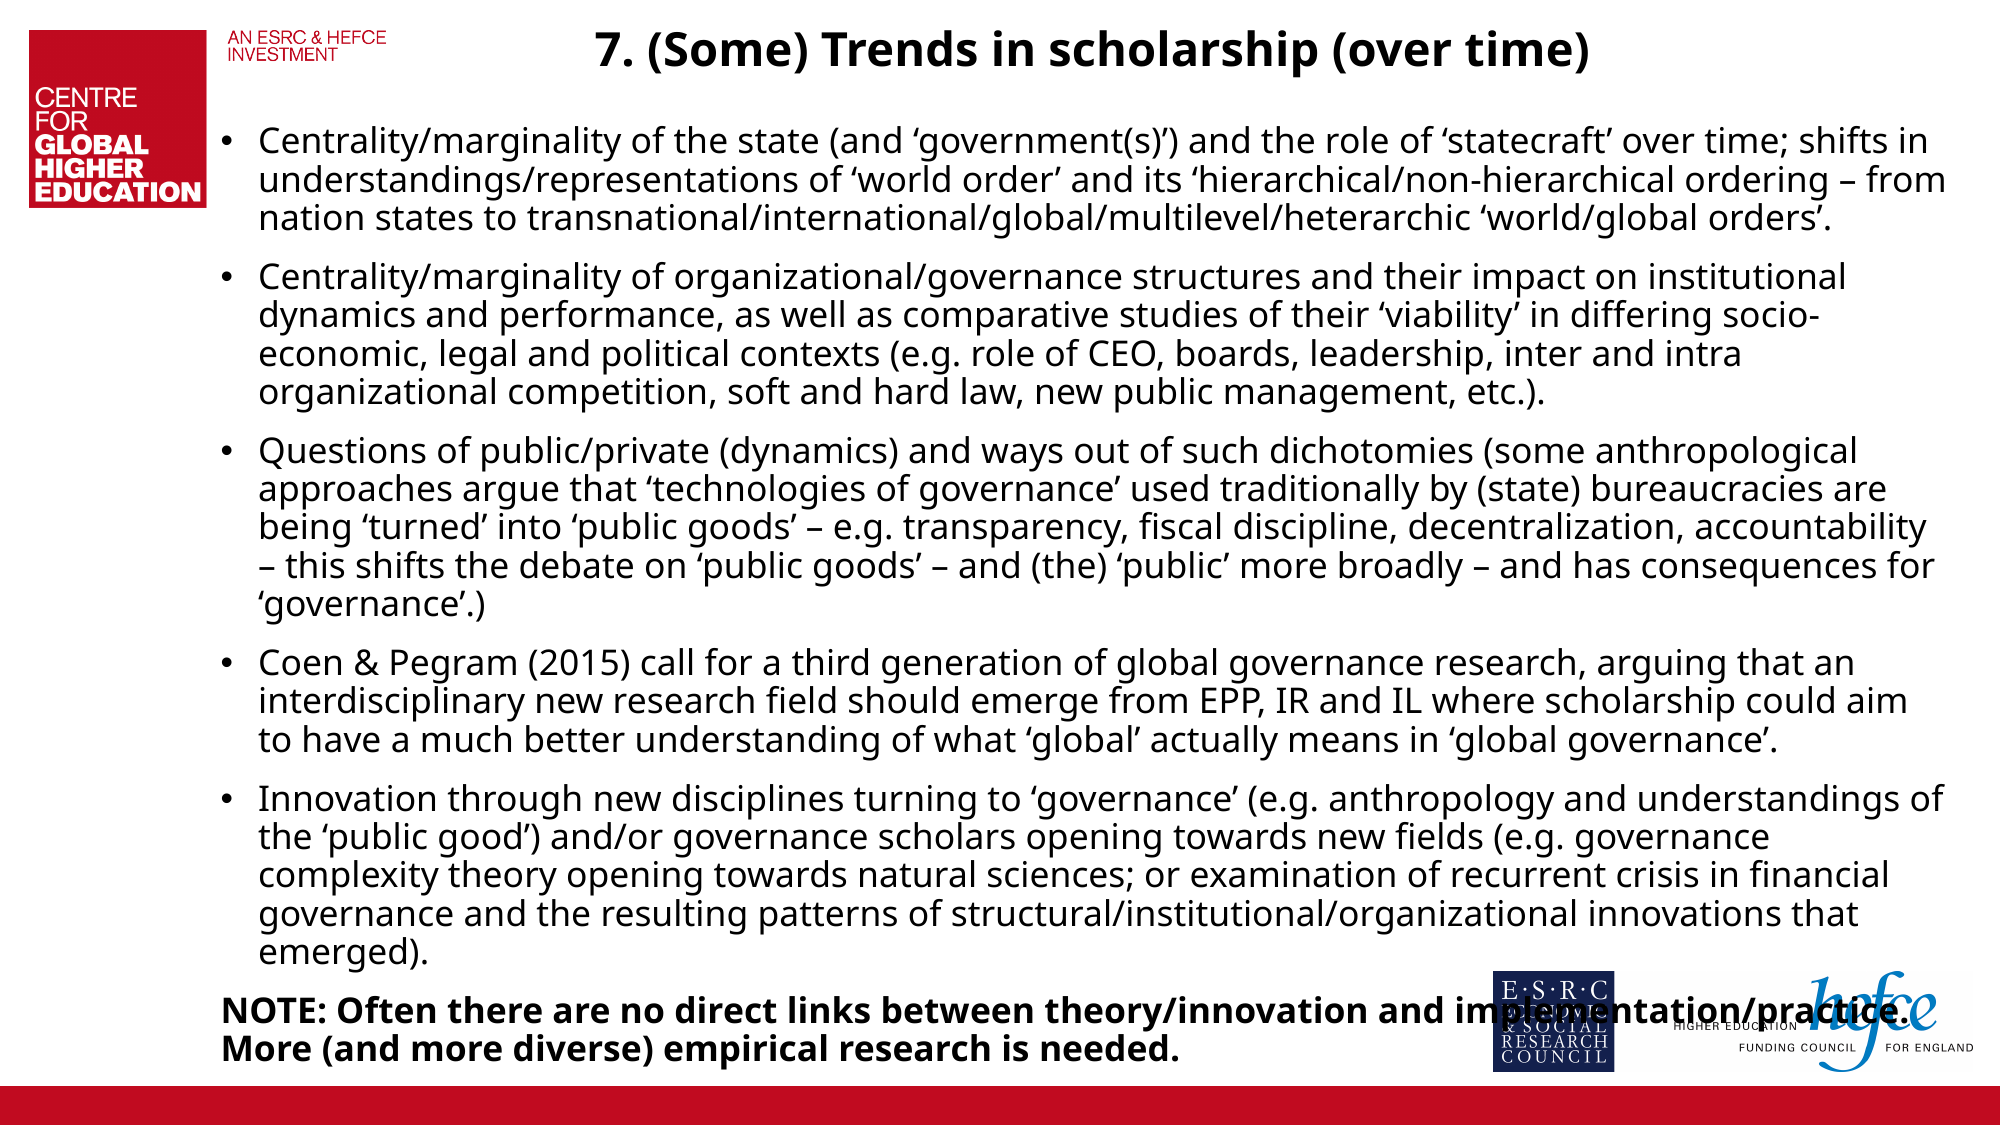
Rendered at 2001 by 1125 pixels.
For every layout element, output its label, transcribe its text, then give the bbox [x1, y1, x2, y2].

title 7. (Some) Trends in scholarship (over time) [579, 18, 1643, 85]
picture [29, 30, 387, 208]
list Centrality/marginality of the state (and ‘government(s)’) and the role of ‘statecraft’ over time; shifts in understandings/representations of ‘world order’ and its ‘hierarchical/non-hierarchical ordering – from nation states to transnational/international/global/multilevel/heterarchic ‘world/global orders’. Centrality/marginality of organizational/governance structures and their impact on institutional dynamics and performance, as well as comparative studies of their ‘viability’ in differing socio-economic, legal and political contexts (e.g. role of CEO, boards, leadership, inter and intra organizational competition, soft and hard law, new public management, etc.). Questions of public/private (dynamics) and ways out of such dichotomies (some anthropological approaches argue that ‘technologies of governance’ used traditionally by (state) bureaucracies are being ‘turned’ into ‘public goods’ – e.g. transparency, fiscal discipline, decentralization, accountability – this shifts the debate on ‘public goods’ – and (the) ‘public’ more broadly – and has consequences for ‘governance’.) Coen & Pegram (2015) call for a third generation of global governance research, arguing that an interdisciplinary new research field should emerge from EPP, IR and IL where scholarship could aim to have a much better understanding of what ‘global’ actually means in ‘global governance’. Innovation through new disciplines turning to ‘governance’ (e.g. anthropology and understandings of the ‘public good’) and/or governance scholars opening towards new fields (e.g. governance complexity theory opening towards natural sciences; or examination of recurrent crisis in financial governance and the resulting patterns of structural/institutional/organizational innovations that emerged). NOTE: Often there are no direct links between theory/innovation and implementation/practice. More (and more diverse) empirical research is needed. [205, 115, 1967, 1054]
picture [1493, 971, 1973, 1072]
